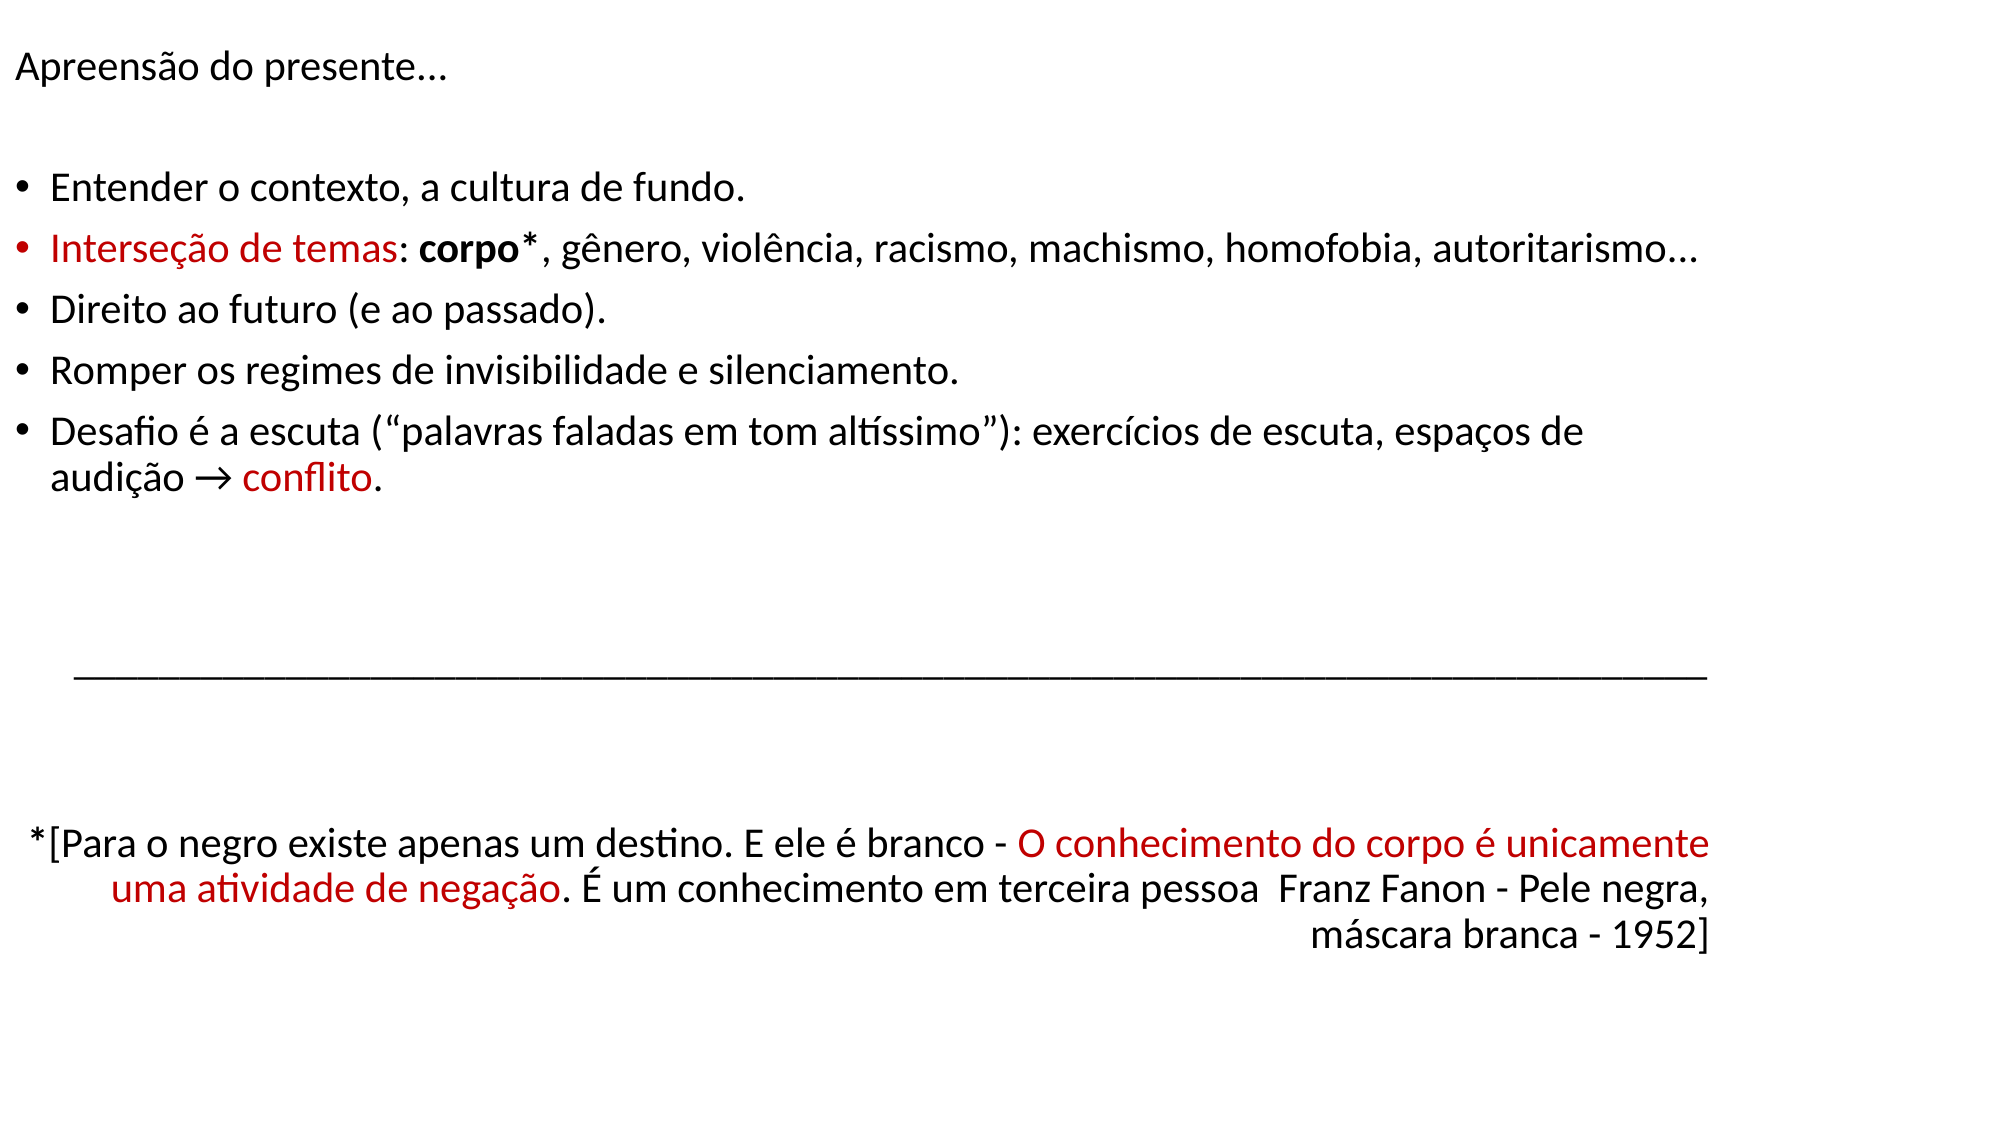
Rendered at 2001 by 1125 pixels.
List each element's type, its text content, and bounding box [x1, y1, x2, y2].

list Apreensão do presente... Entender o contexto, a cultura de fundo. Interseção de temas: corpo*, gênero, violência, racismo, machismo, homofobia, autoritarismo... Direito ao futuro (e ao passado). Romper os regimes de invisibilidade e silenciamento. Desafio é a escuta (“palavras faladas em tom altíssimo”): exercícios de escuta, espaços de audição → conflito. _____________________________________________________________________________ *[Para o negro existe apenas um destino. E ele é branco - O conhecimento do corpo é unicamente uma atividade de negação. É um conhecimento em terceira pessoa Franz Fanon - Pele negra, máscara branca - 1952] [0, 35, 1725, 1014]
